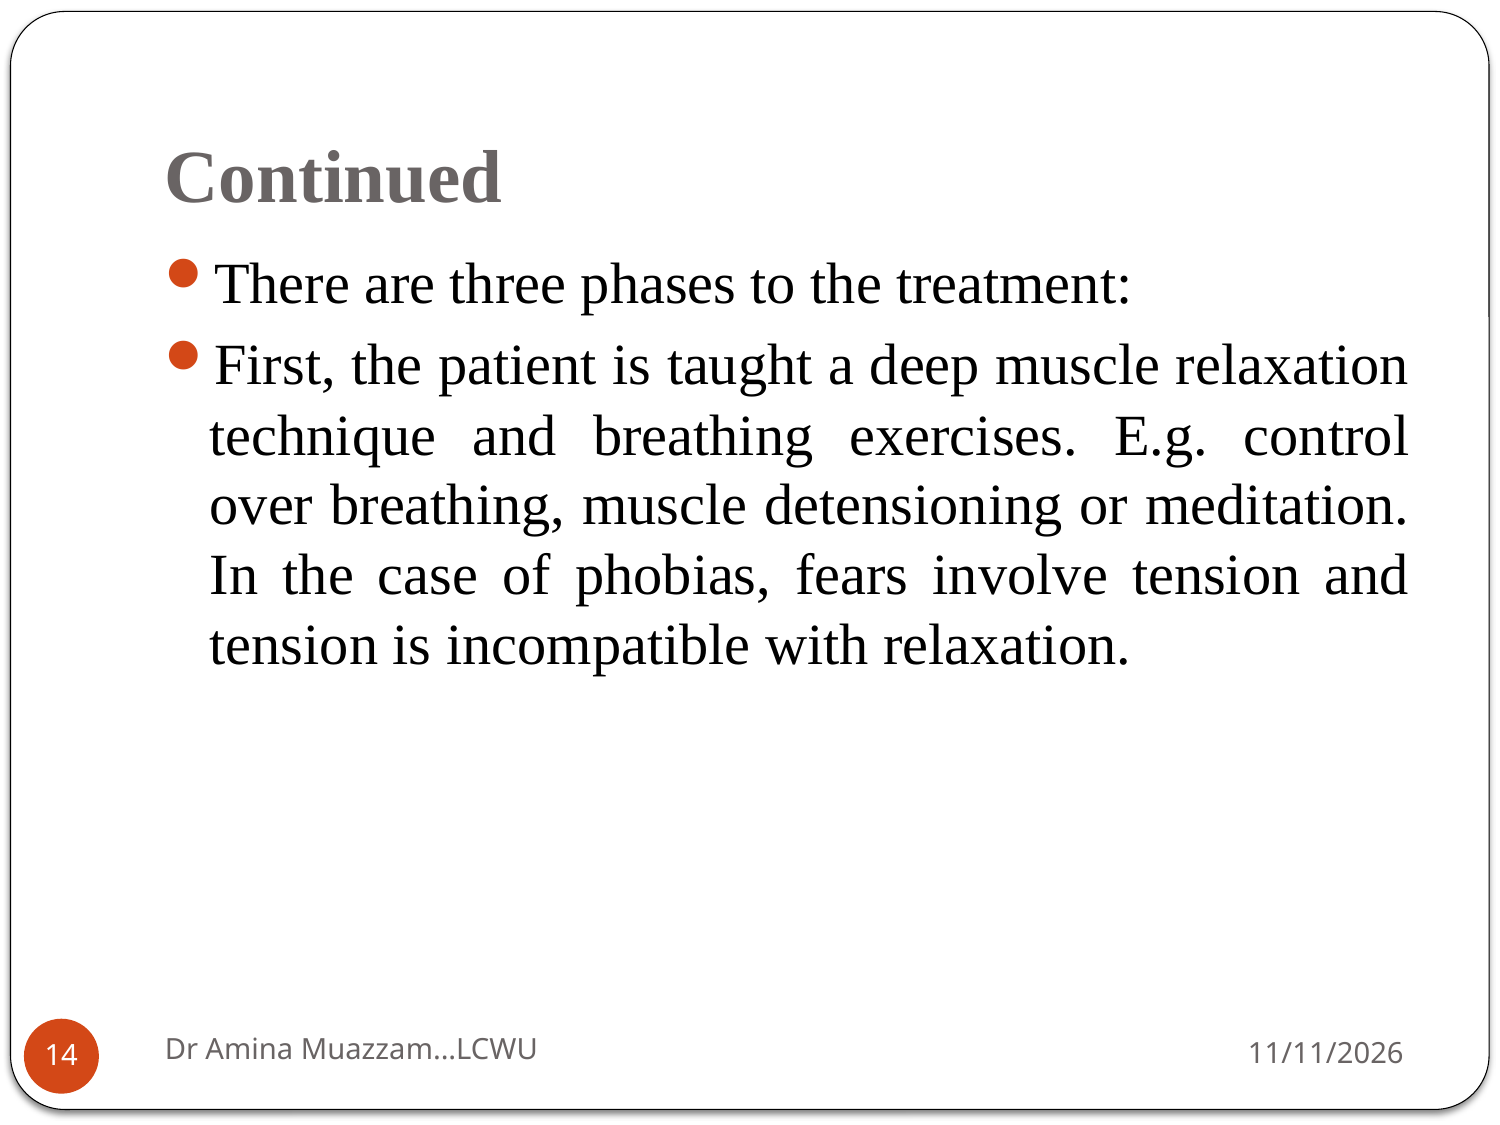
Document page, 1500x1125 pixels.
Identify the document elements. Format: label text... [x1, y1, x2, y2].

slide_number 14 [23, 1018, 99, 1094]
title Continued [150, 45, 1425, 233]
footer Dr Amina Muazzam...LCWU [150, 1012, 800, 1088]
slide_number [1012, 1015, 1419, 1094]
list There are three phases to the treatment: First, the patient is taught a deep muscle relaxation technique and breathing exercises. E.g. control over breathing, muscle detensioning or meditation. In the case of phobias, fears involve tension and tension is incompatible with relaxation. [150, 237, 1425, 988]
